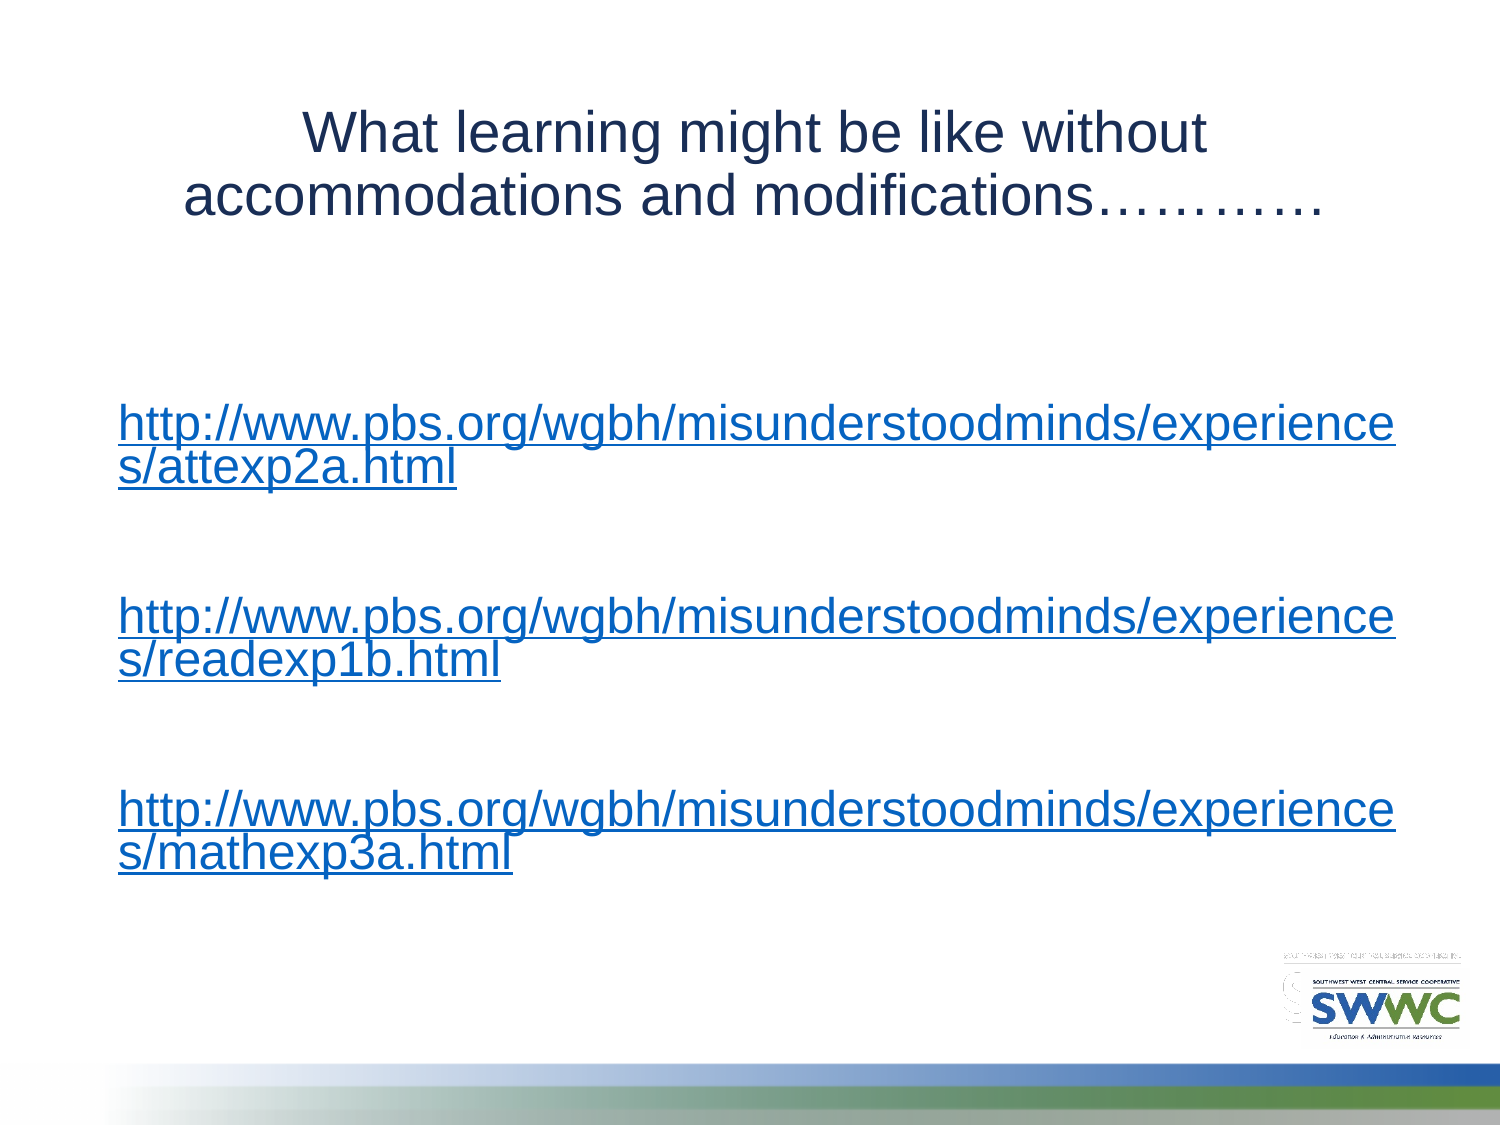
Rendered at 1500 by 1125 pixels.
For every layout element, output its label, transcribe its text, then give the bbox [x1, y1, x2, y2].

list http://www.pbs.org/wgbh/misunderstoodminds/experiences/attexp2a.html http://www.pbs.org/wgbh/misunderstoodminds/experiences/readexp1b.html http://www.pbs.org/wgbh/misunderstoodminds/experiences/mathexp3a.html [103, 299, 1421, 979]
picture [2, 1064, 1500, 1125]
list What learning might be like without accommodations and modifications………… [103, 95, 1409, 281]
picture [1274, 869, 1470, 1063]
